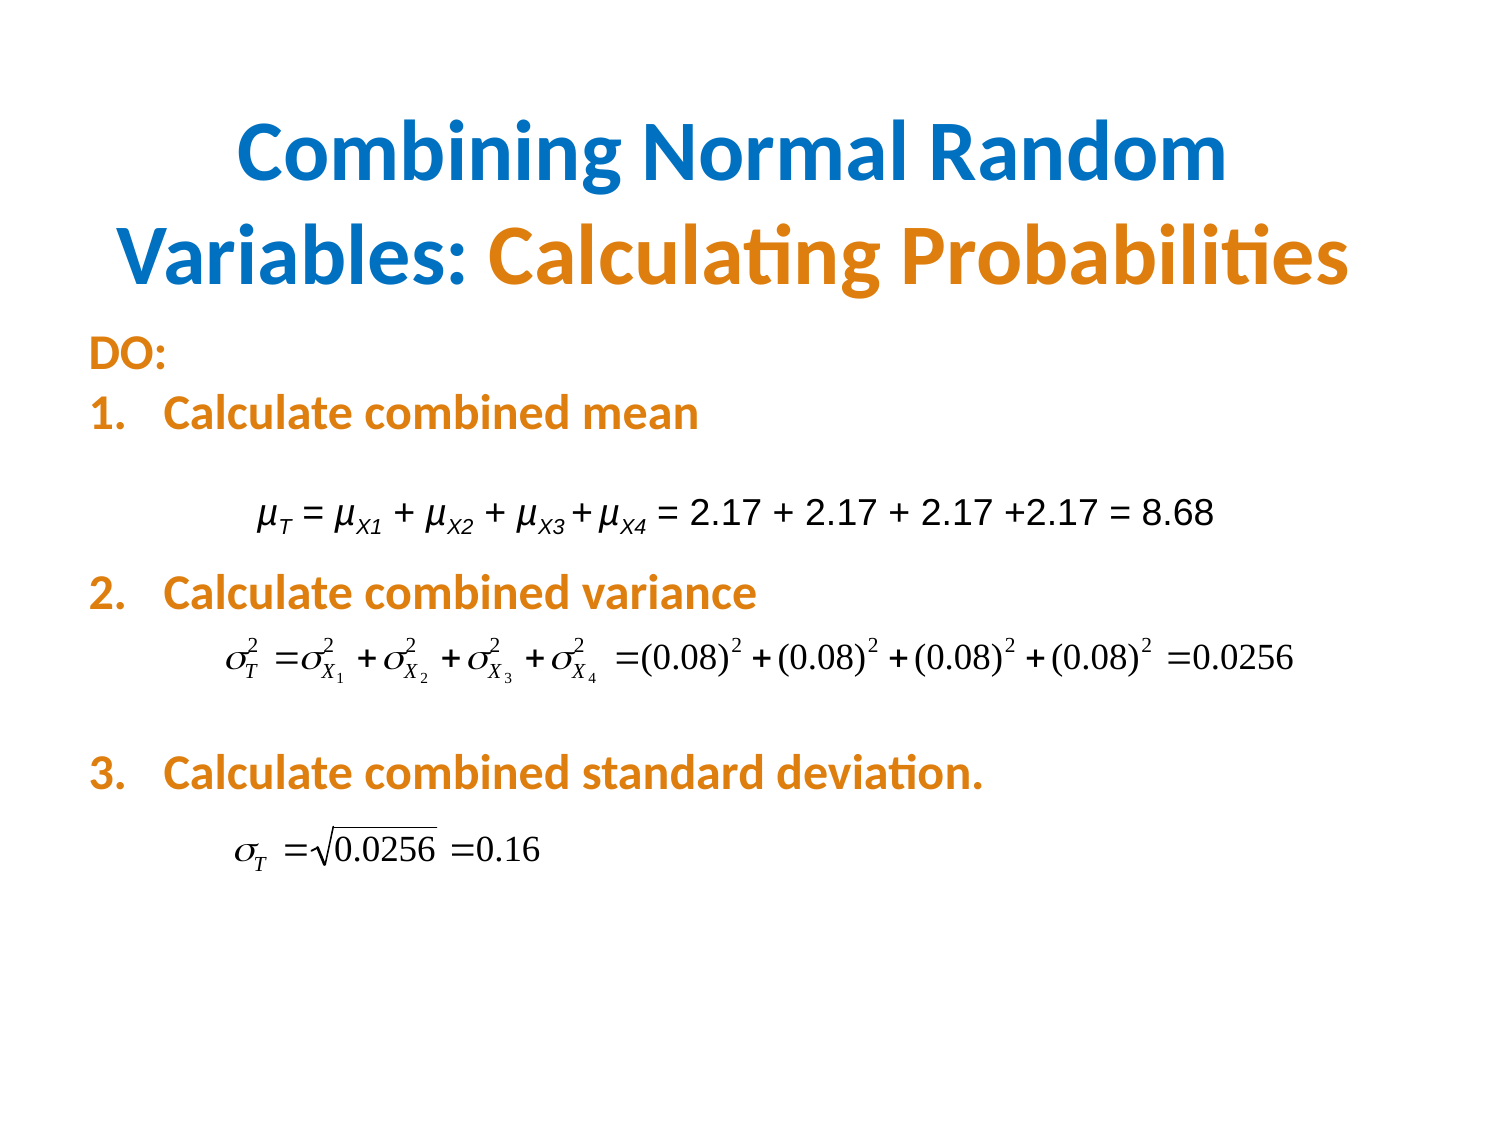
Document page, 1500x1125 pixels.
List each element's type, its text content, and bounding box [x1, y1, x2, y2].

list Combining Normal Random Variables: Calculating Probabilities [101, 59, 1370, 274]
text_box µT = µX1 + µX2 + µX3 + µX4 = 2.17 + 2.17 + 2.17 +2.17 = 8.68 [242, 480, 1241, 547]
text_box DO: Calculate combined mean Calculate combined variance Calculate combined standard deviation. [73, 274, 1442, 807]
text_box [228, 821, 544, 875]
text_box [219, 632, 1296, 689]
